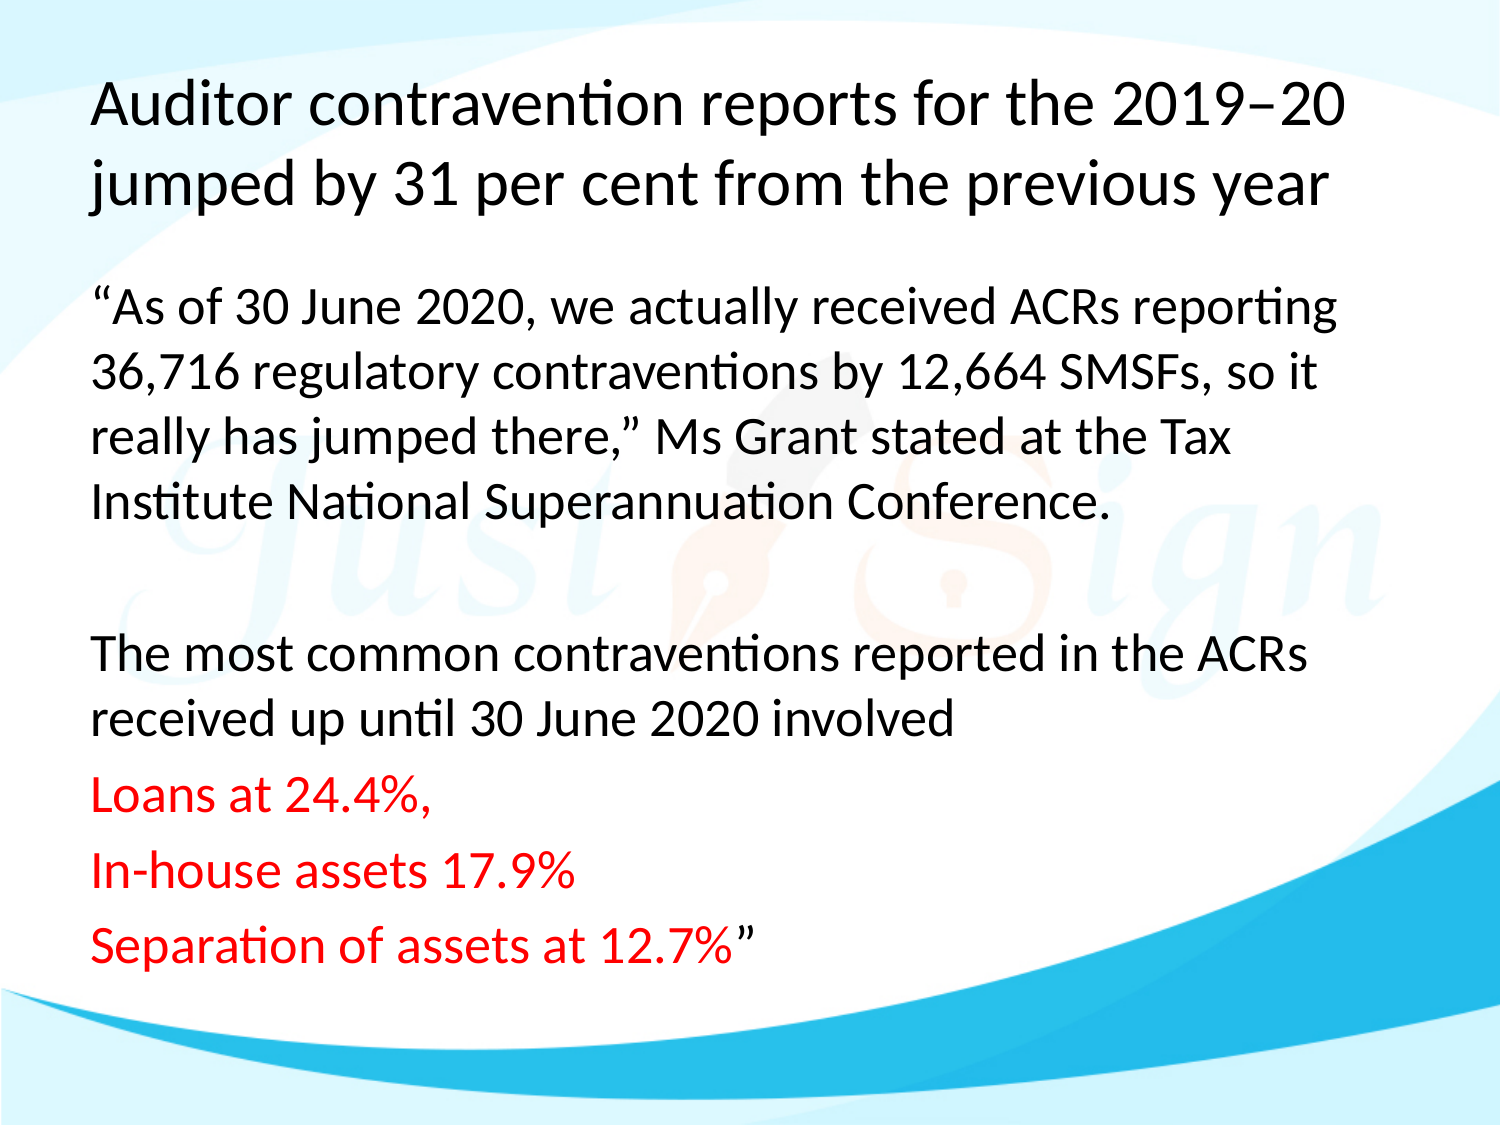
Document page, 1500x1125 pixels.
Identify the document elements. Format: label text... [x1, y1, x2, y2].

list “As of 30 June 2020, we actually received ACRs reporting 36,716 regulatory contraventions by 12,664 SMSFs, so it really has jumped there,” Ms Grant stated at the Tax Institute National Superannuation Conference. The most common contraventions reported in the ACRs received up until 30 June 2020 involved Loans at 24.4%, In-house assets 17.9% Separation of assets at 12.7%” [75, 262, 1425, 1005]
picture [0, 0, 1500, 1125]
title Auditor contravention reports for the 2019–20 jumped by 31 per cent from the previous year [75, 45, 1425, 233]
